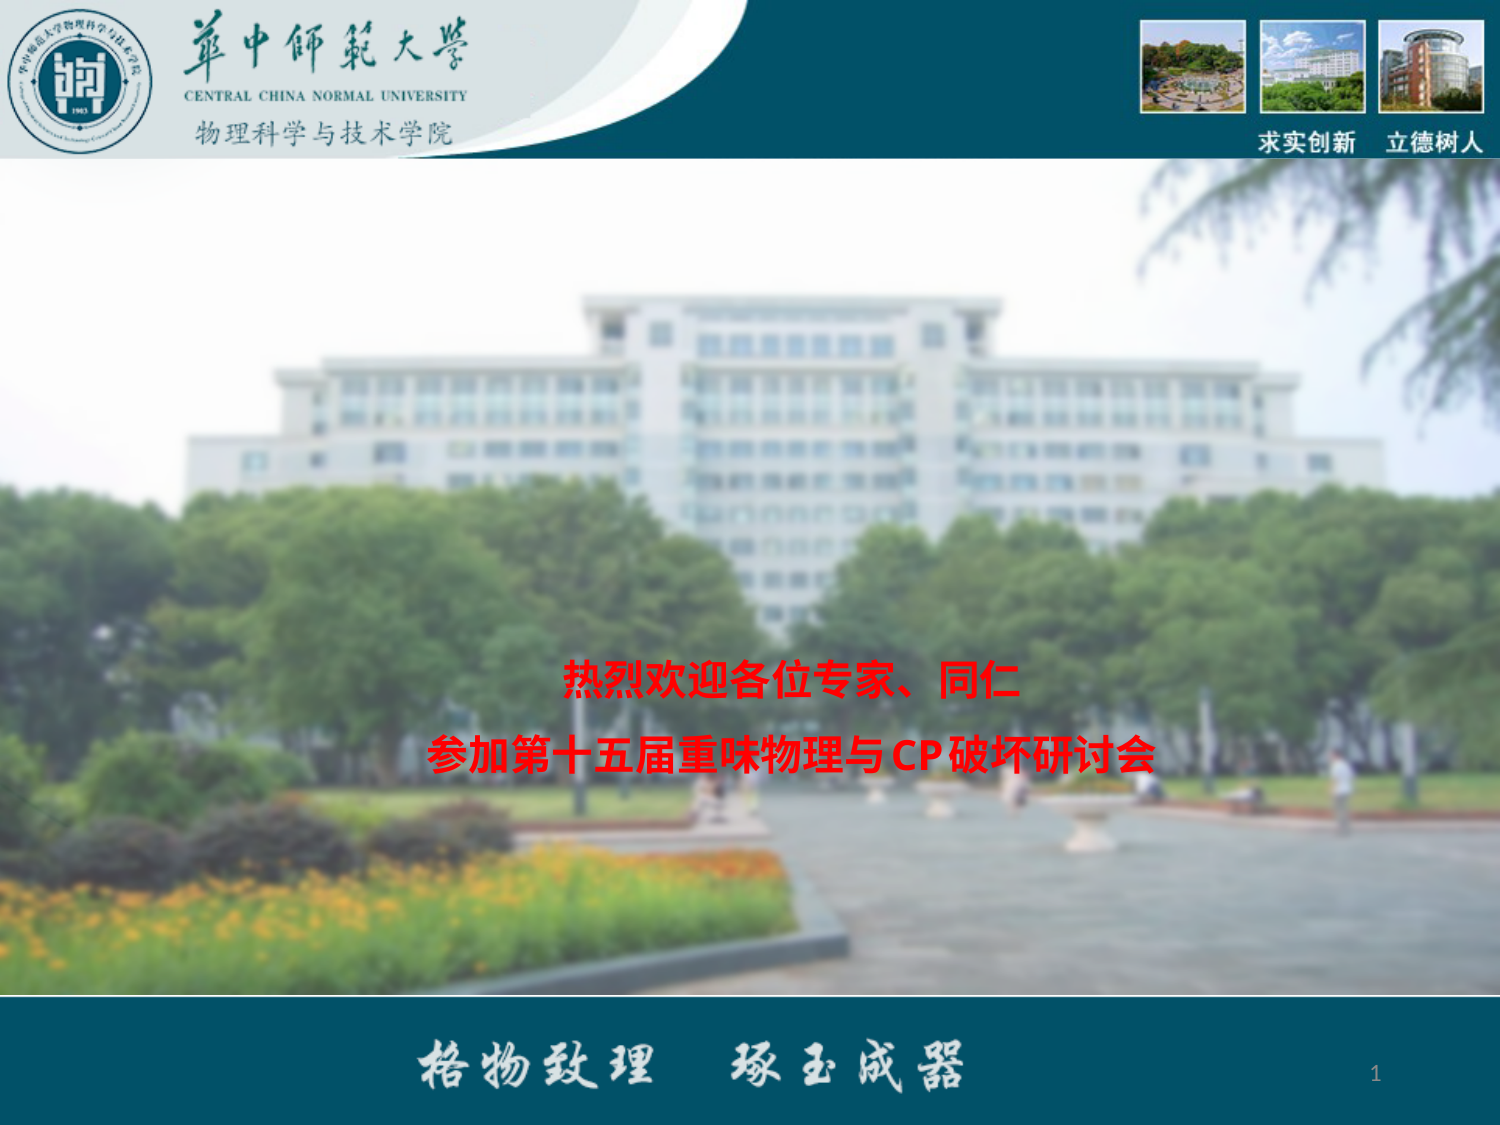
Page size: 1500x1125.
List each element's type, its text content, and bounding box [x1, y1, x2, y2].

picture [1255, 16, 1370, 120]
picture [1384, 128, 1485, 155]
picture [543, 1041, 598, 1089]
picture [481, 1041, 530, 1089]
picture [918, 1039, 963, 1092]
picture [417, 1039, 469, 1089]
picture [610, 1044, 653, 1084]
picture [1134, 13, 1249, 120]
picture [803, 1042, 835, 1085]
picture [731, 1041, 781, 1087]
picture [0, 0, 1500, 997]
picture [859, 1038, 902, 1093]
picture [1257, 126, 1358, 155]
picture [1374, 17, 1486, 117]
slide_number 0 [1059, 1041, 1397, 1102]
